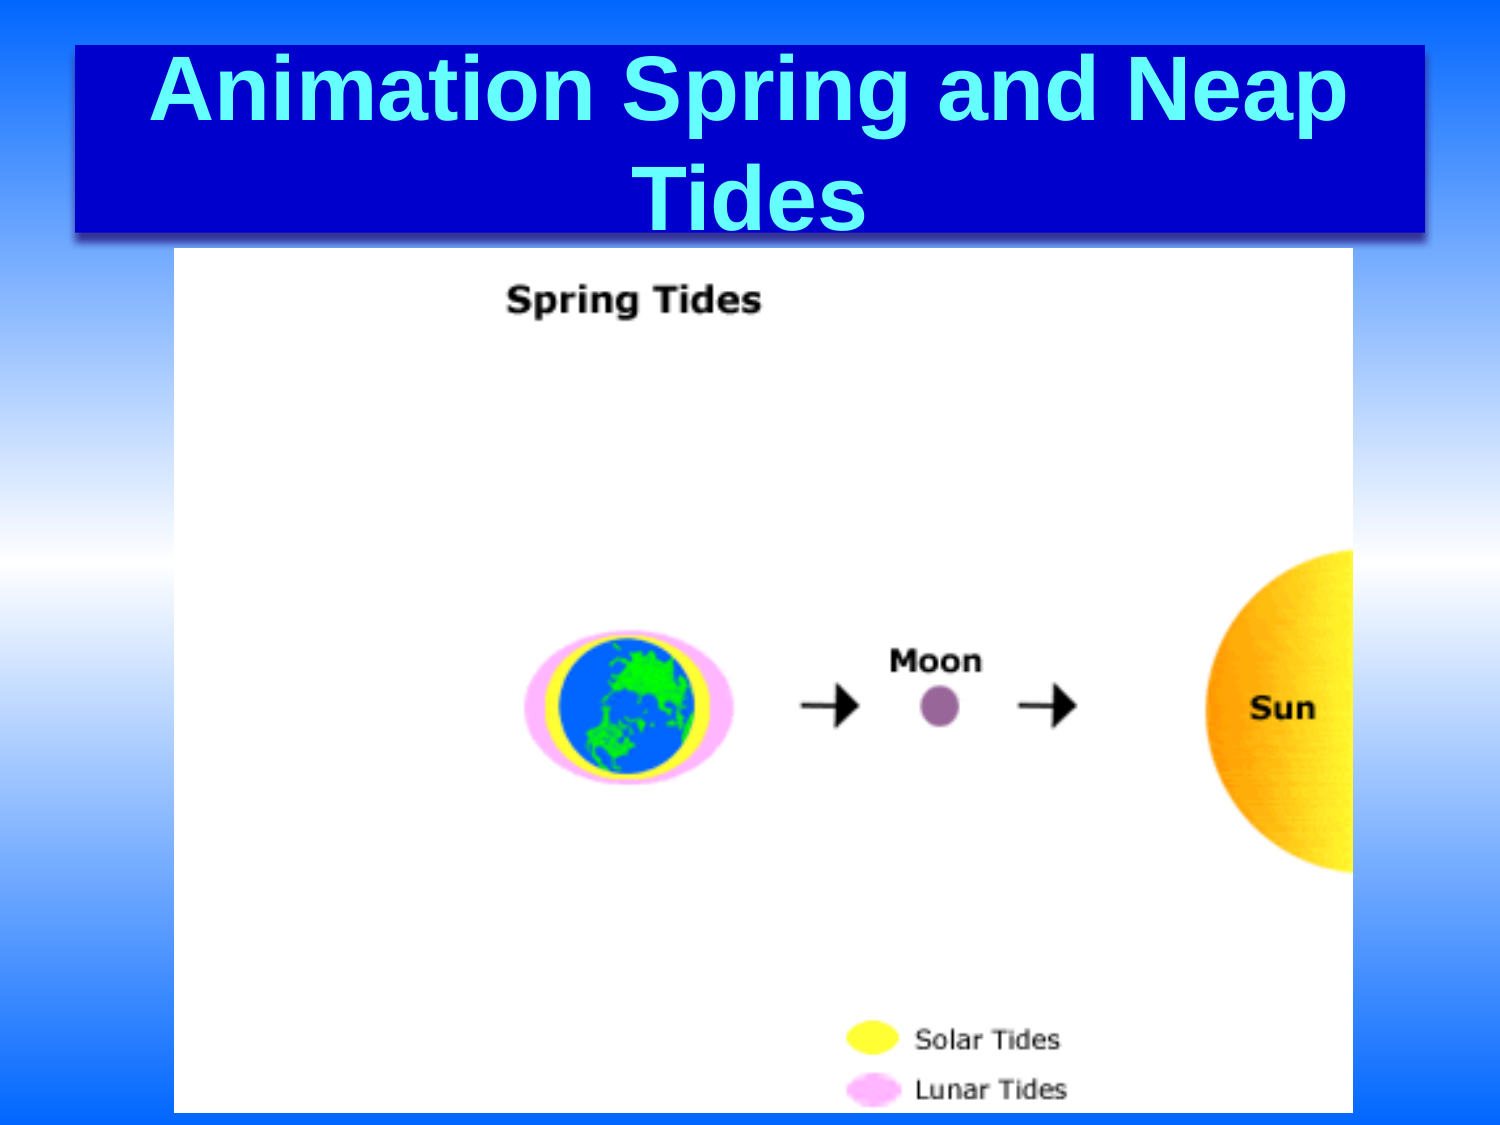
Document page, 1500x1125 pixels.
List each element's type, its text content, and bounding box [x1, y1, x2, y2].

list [174, 248, 1354, 1113]
title Animation Spring and Neap Tides [75, 45, 1425, 233]
